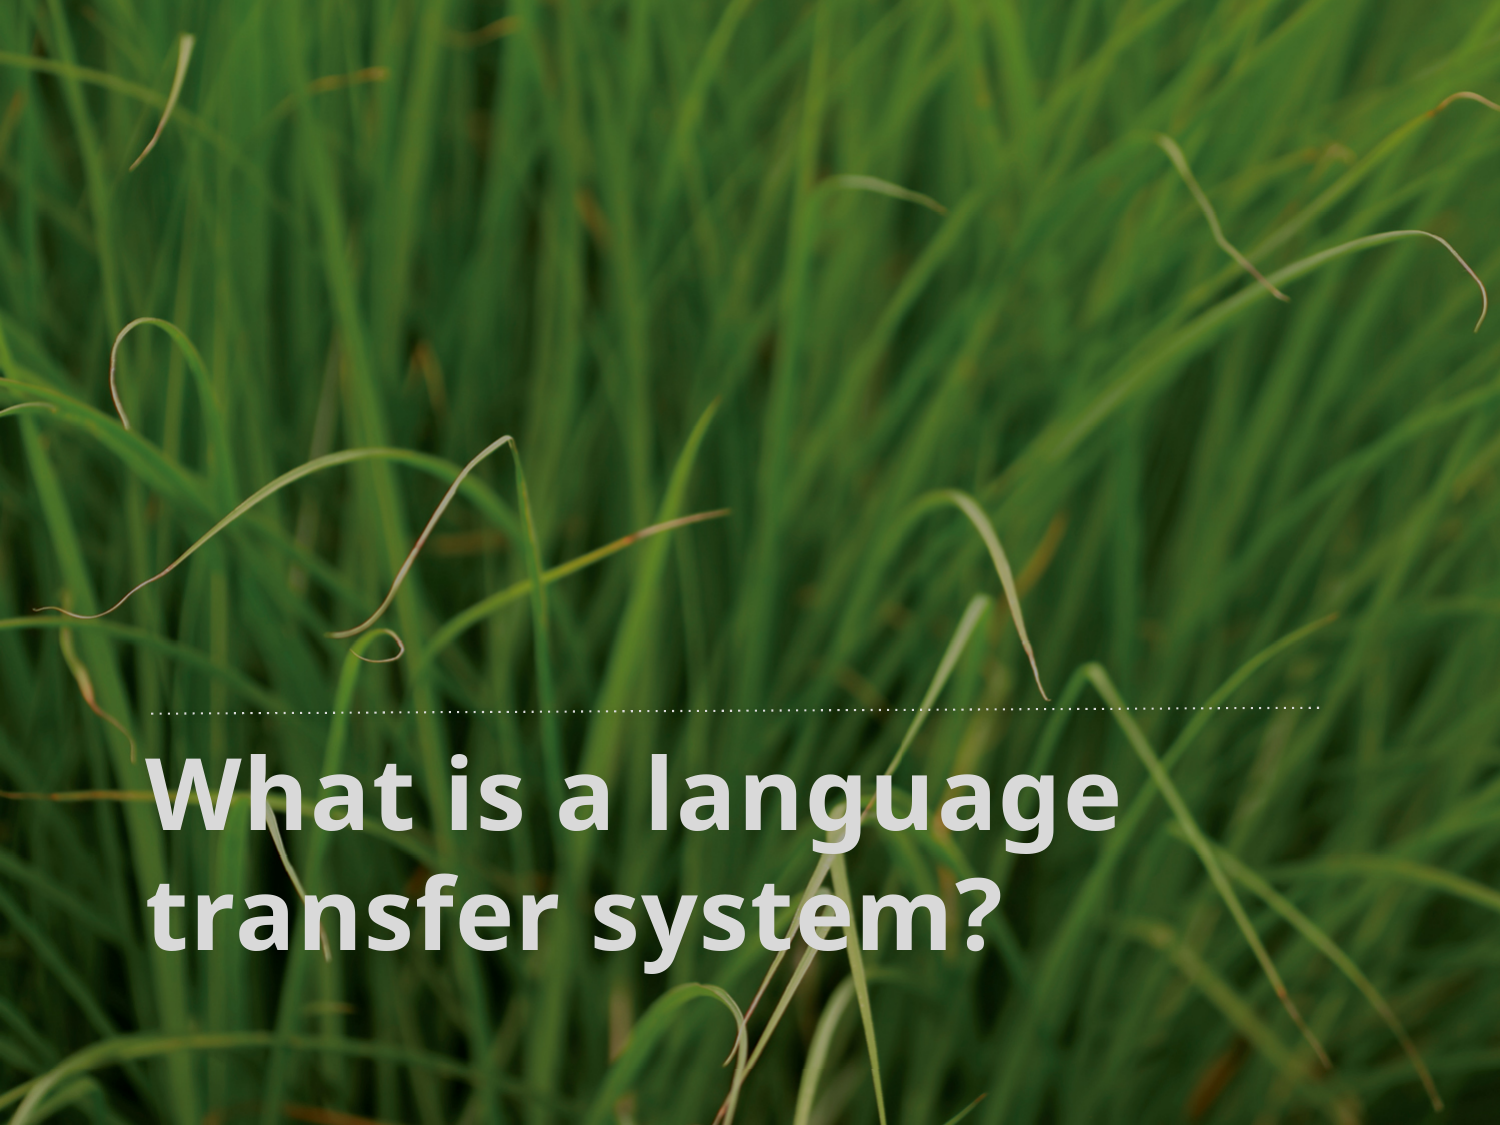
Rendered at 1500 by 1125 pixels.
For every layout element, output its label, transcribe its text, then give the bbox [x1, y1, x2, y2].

picture [0, 0, 1500, 1125]
title What is a language transfer system? [130, 700, 1352, 1002]
